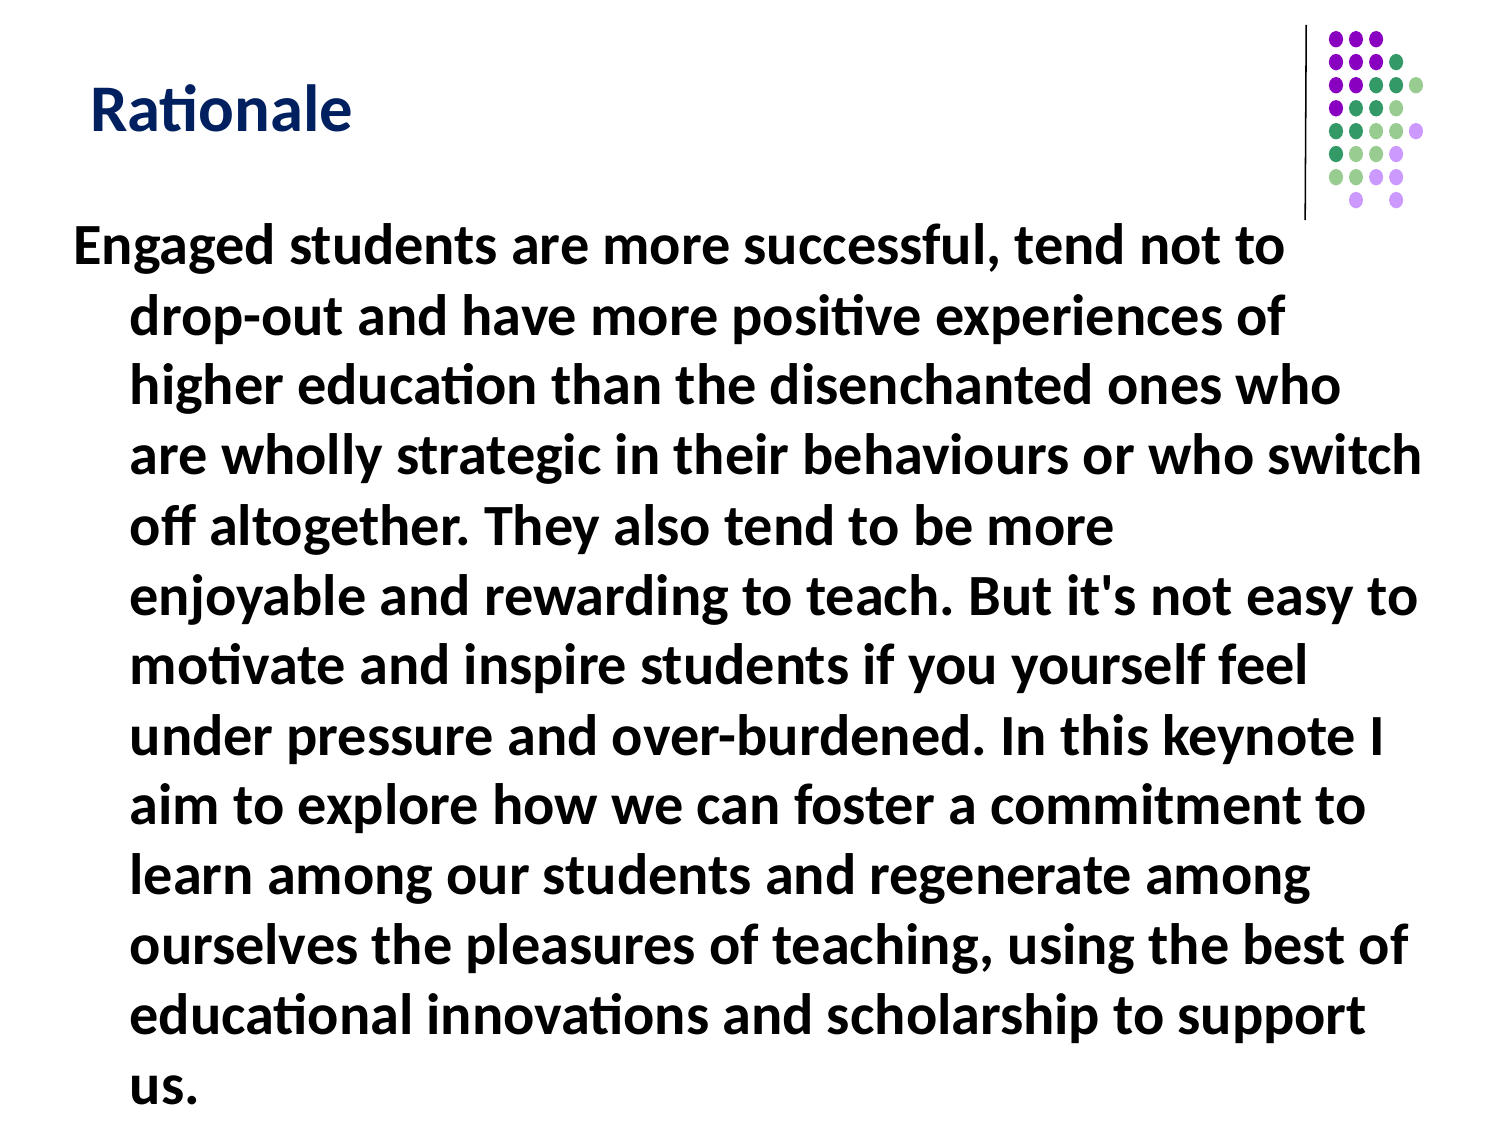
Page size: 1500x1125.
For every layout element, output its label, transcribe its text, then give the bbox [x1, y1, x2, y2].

title Rationale [74, 19, 1313, 153]
list Engaged students are more successful, tend not to drop-out and have more positive experiences of higher education than the disenchanted ones who are wholly strategic in their behaviours or who switch off altogether. They also tend to be more enjoyable and rewarding to teach. But it's not easy to motivate and inspire students if you yourself feel under pressure and over-burdened. In this keynote I aim to explore how we can foster a commitment to learn among our students and regenerate among ourselves the pleasures of teaching, using the best of educational innovations and scholarship to support us. [58, 198, 1442, 1018]
